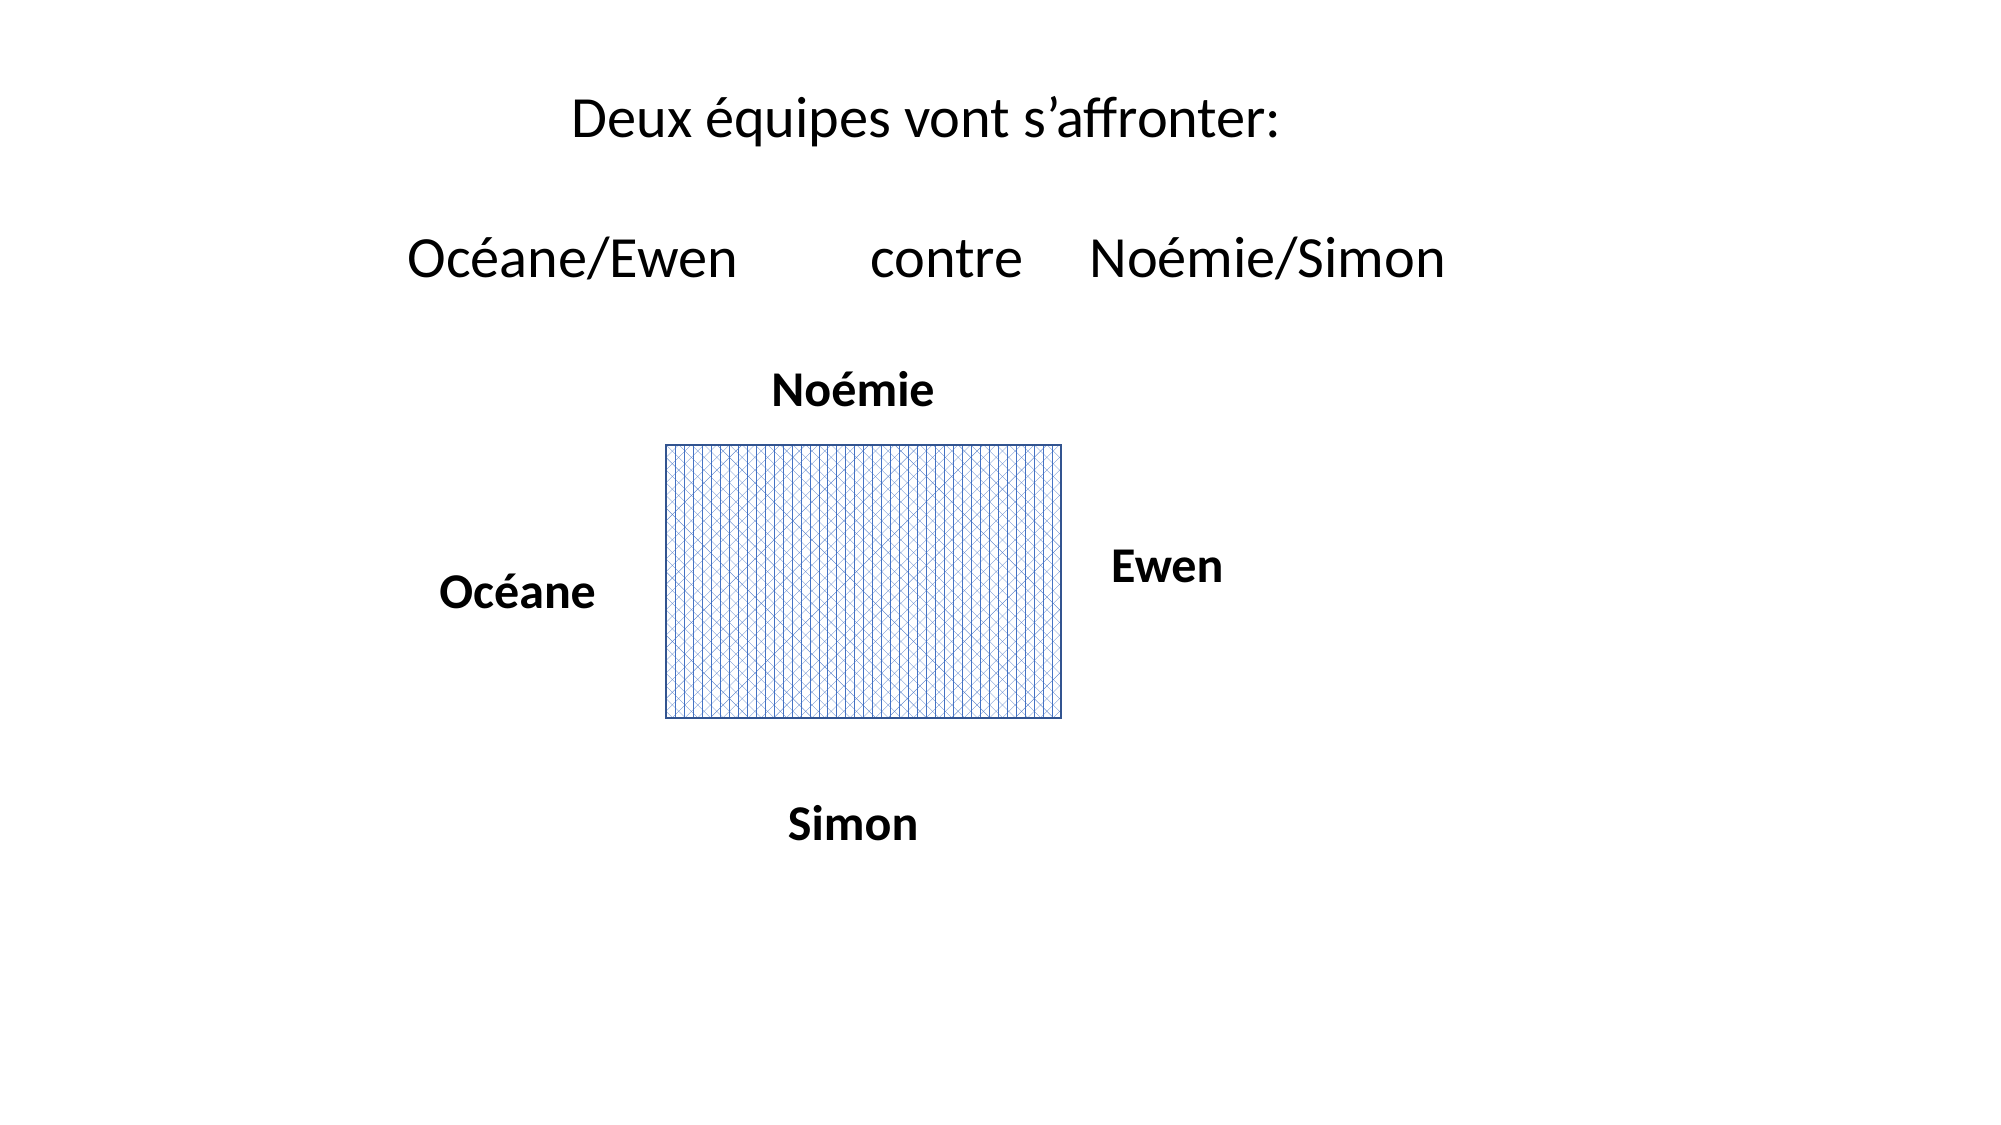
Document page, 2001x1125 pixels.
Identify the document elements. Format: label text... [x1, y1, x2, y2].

text_box Ewen [1096, 524, 1244, 600]
text_box Océane [424, 550, 631, 626]
text_box Deux équipes vont s’affronter: Océane/Ewen contre Noémie/Simon [301, 71, 1553, 296]
text_box Simon [773, 782, 962, 858]
text_box Noémie [756, 349, 1097, 425]
text_box [665, 444, 1062, 719]
